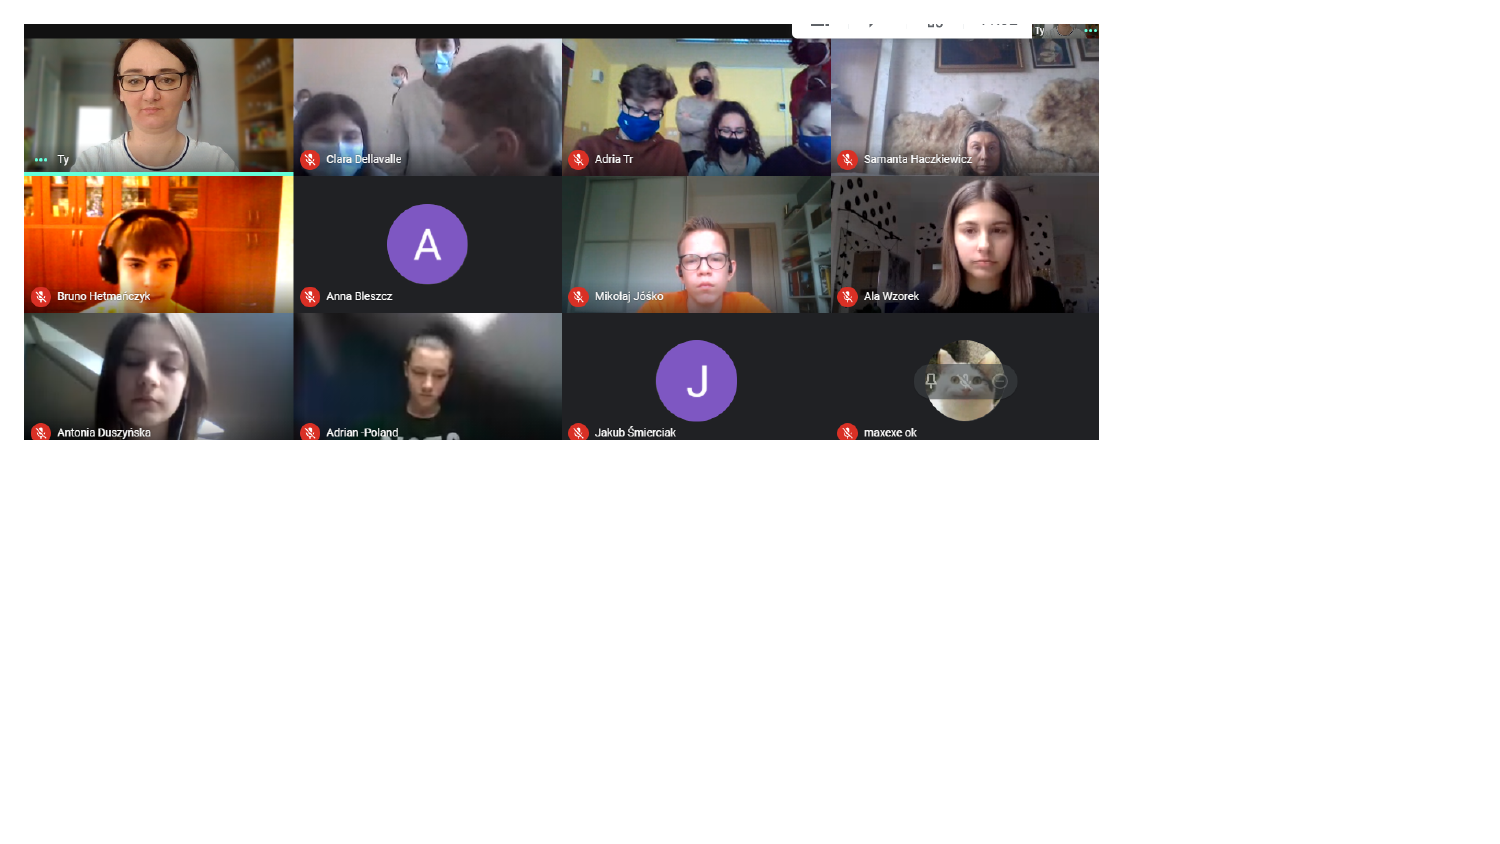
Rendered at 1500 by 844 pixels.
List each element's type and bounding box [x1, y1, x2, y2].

picture [24, 24, 1099, 441]
